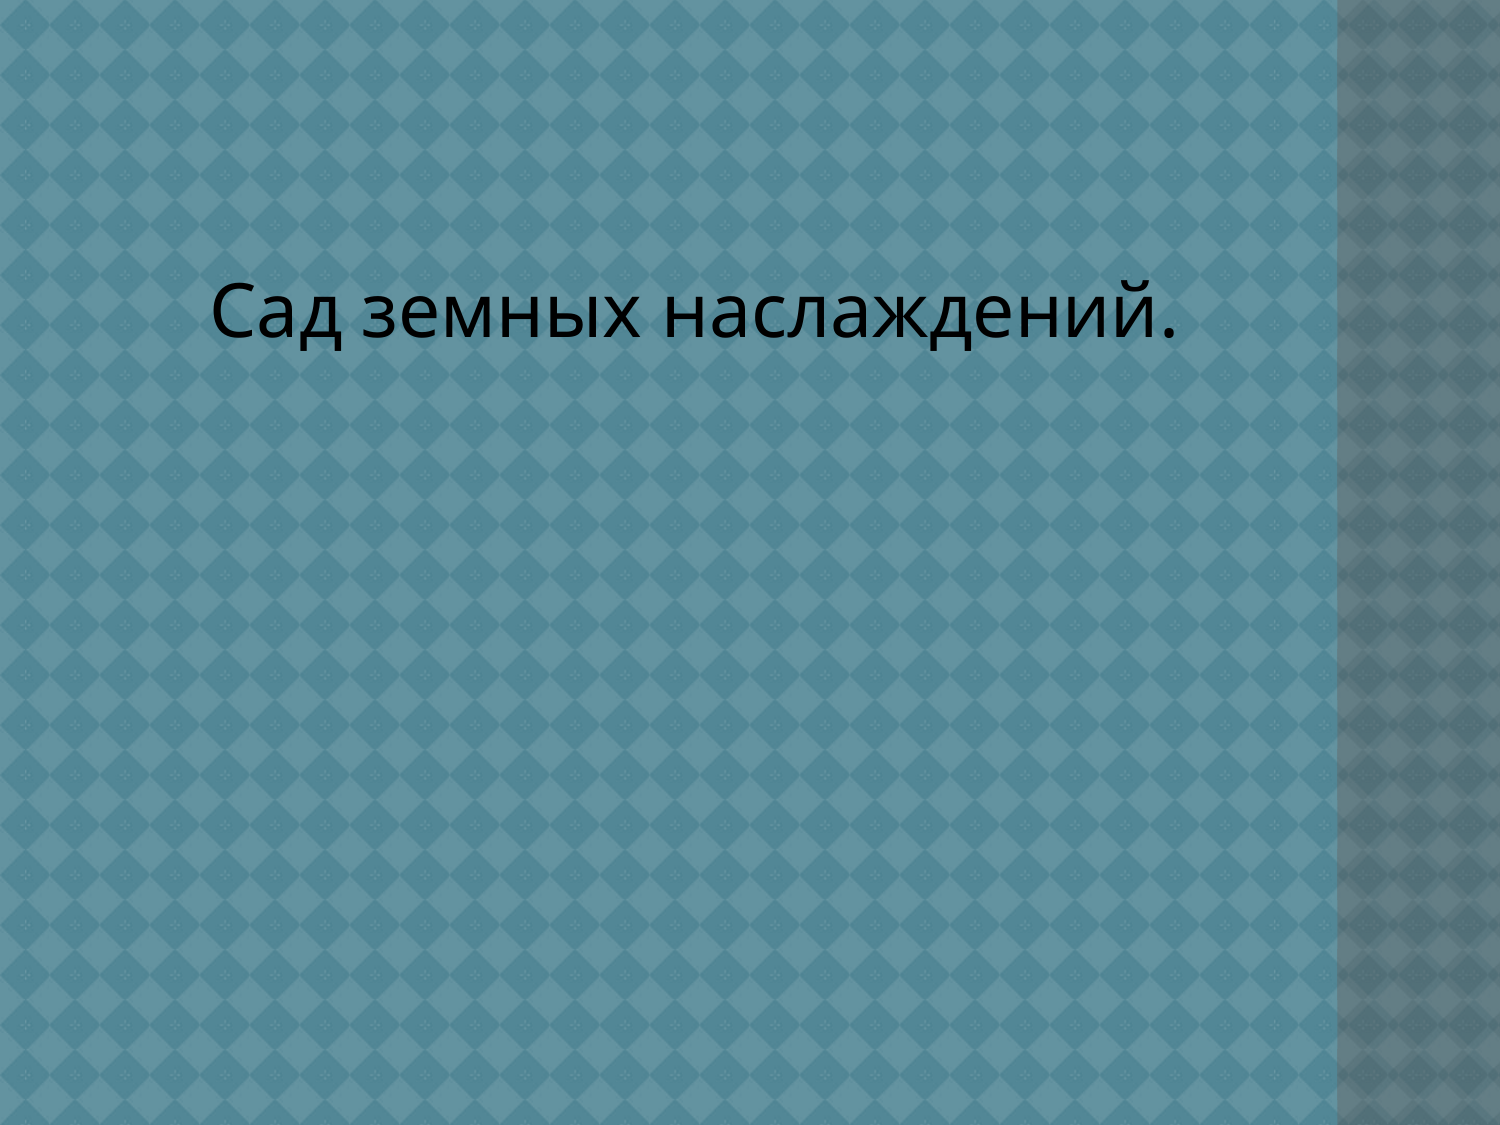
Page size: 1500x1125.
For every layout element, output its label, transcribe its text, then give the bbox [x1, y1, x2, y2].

text_box Сад земных наслаждений. [194, 255, 1223, 361]
